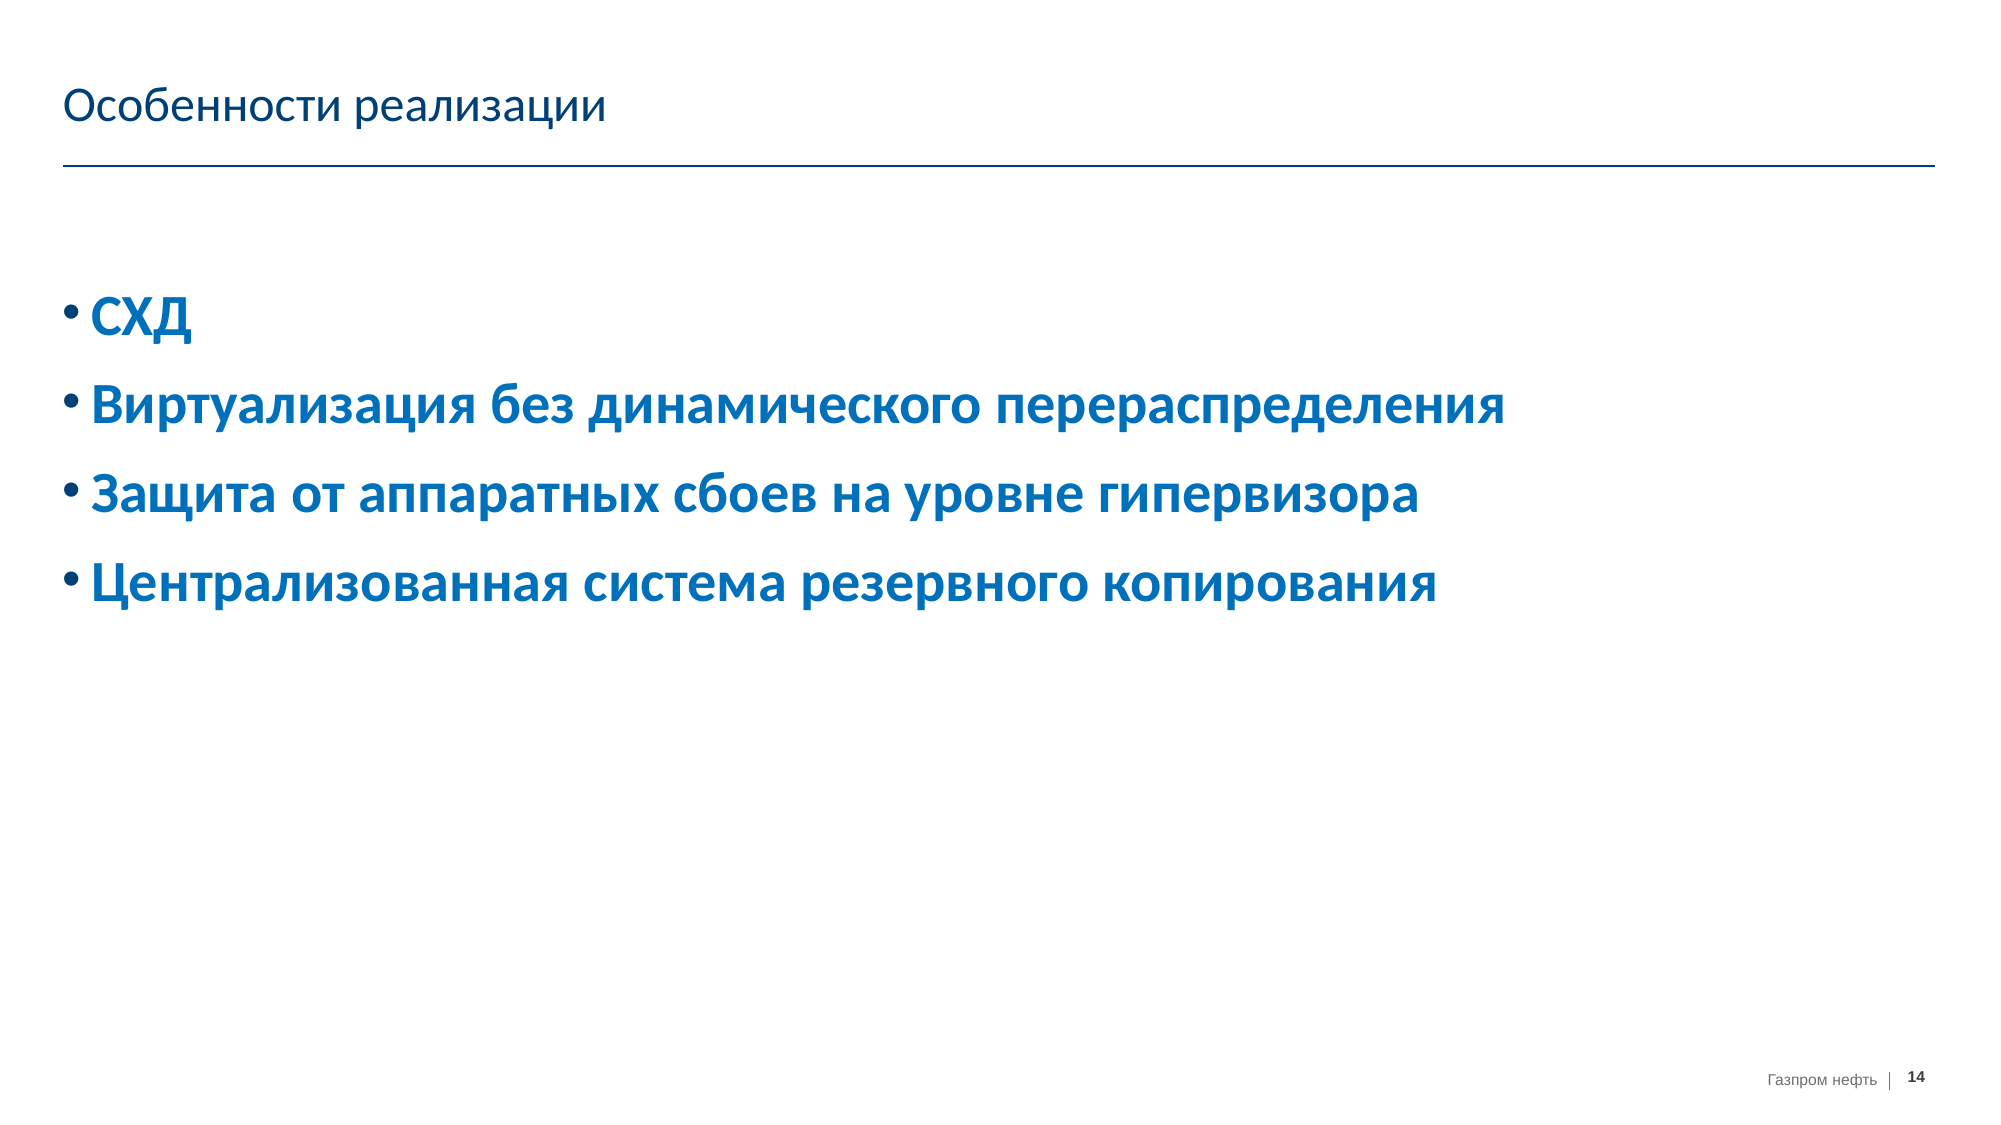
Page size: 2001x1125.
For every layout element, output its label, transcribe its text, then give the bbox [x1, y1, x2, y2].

list СХД Виртуализация без динамического перераспределения Защита от аппаратных сбоев на уровне гипервизора Централизованная система резервного копирования [62, 208, 1938, 1039]
title Особенности реализации [62, 30, 1936, 132]
